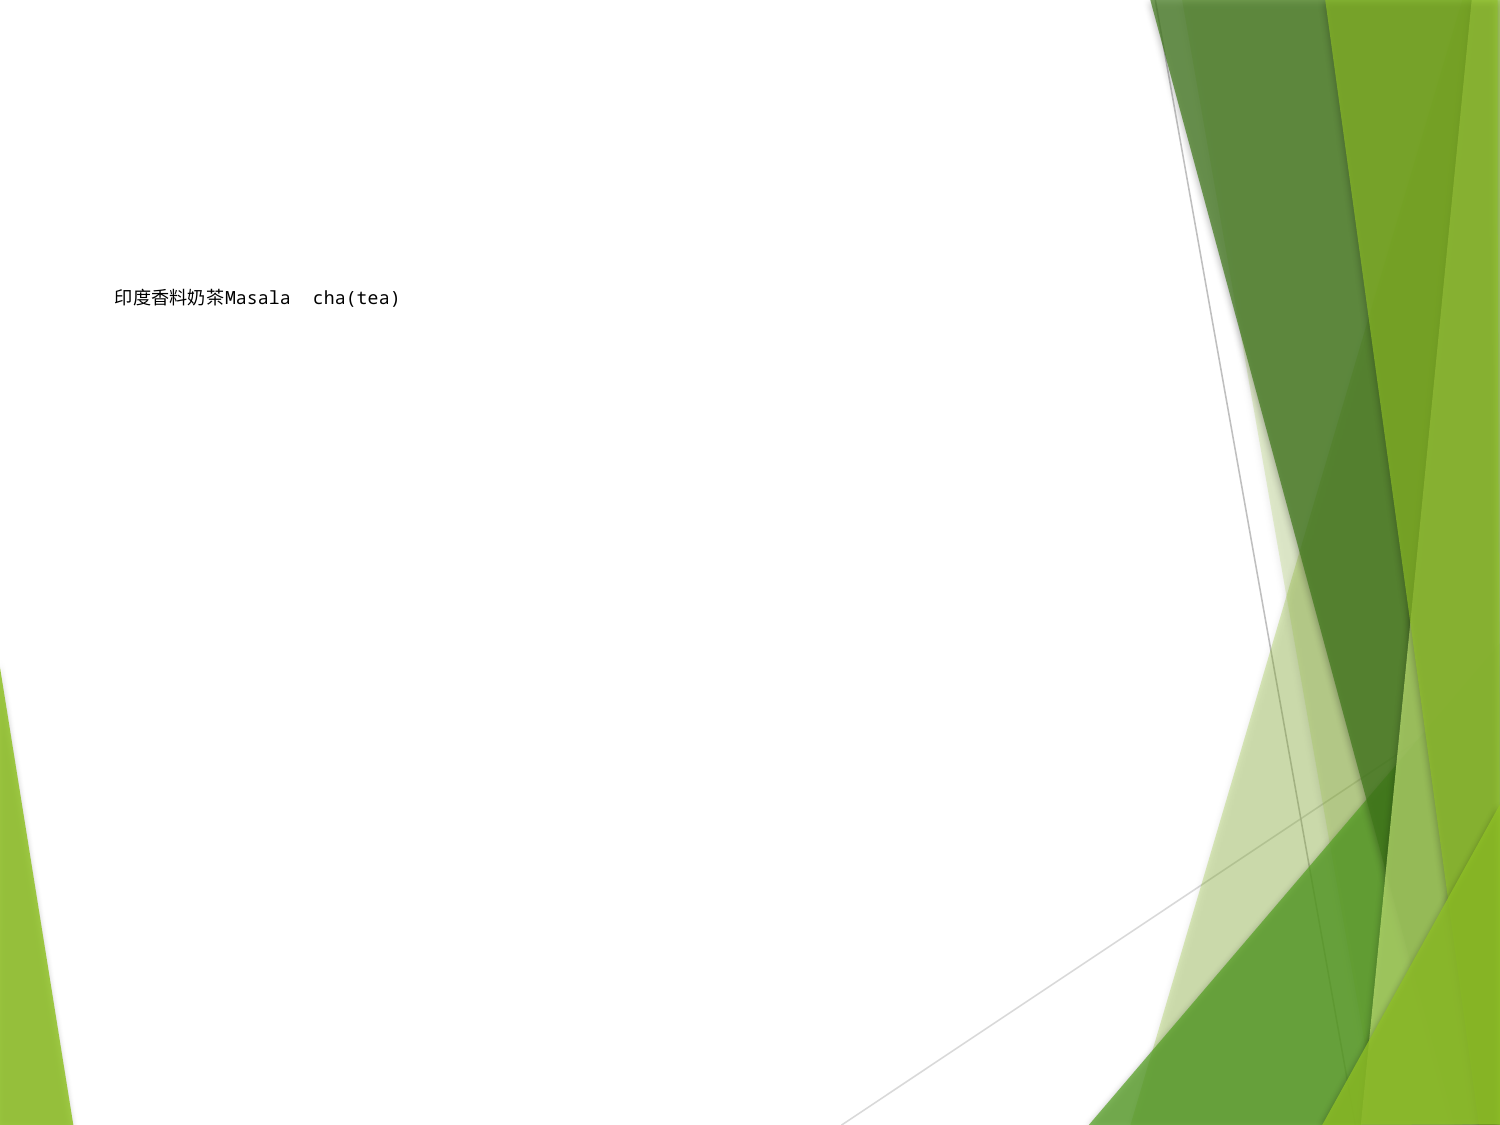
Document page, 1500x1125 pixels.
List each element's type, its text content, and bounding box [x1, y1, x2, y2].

title 印度香料奶茶Masala cha(tea) [99, 255, 1142, 317]
